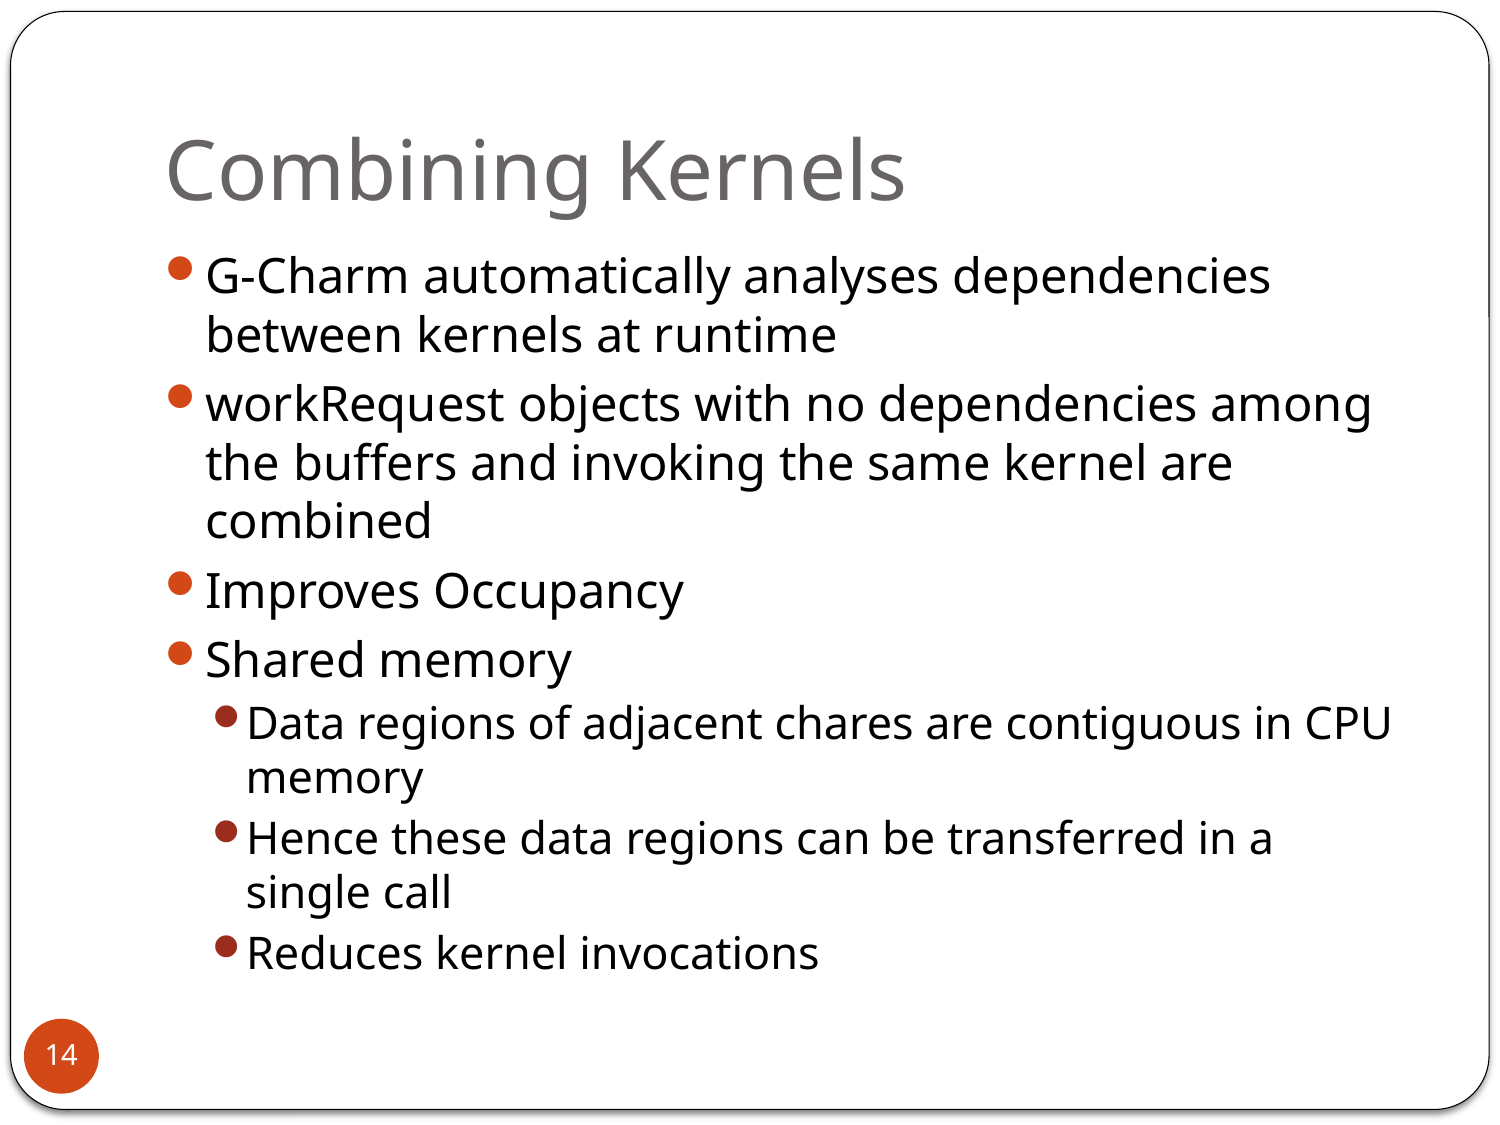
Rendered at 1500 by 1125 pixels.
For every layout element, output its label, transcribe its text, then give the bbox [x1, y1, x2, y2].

list G-Charm automatically analyses dependencies between kernels at runtime workRequest objects with no dependencies among the buffers and invoking the same kernel are combined Improves Occupancy Shared memory Data regions of adjacent chares are contiguous in CPU memory Hence these data regions can be transferred in a single call Reduces kernel invocations [150, 237, 1425, 988]
slide_number 14 [23, 1018, 99, 1094]
title Combining Kernels [150, 45, 1425, 233]
